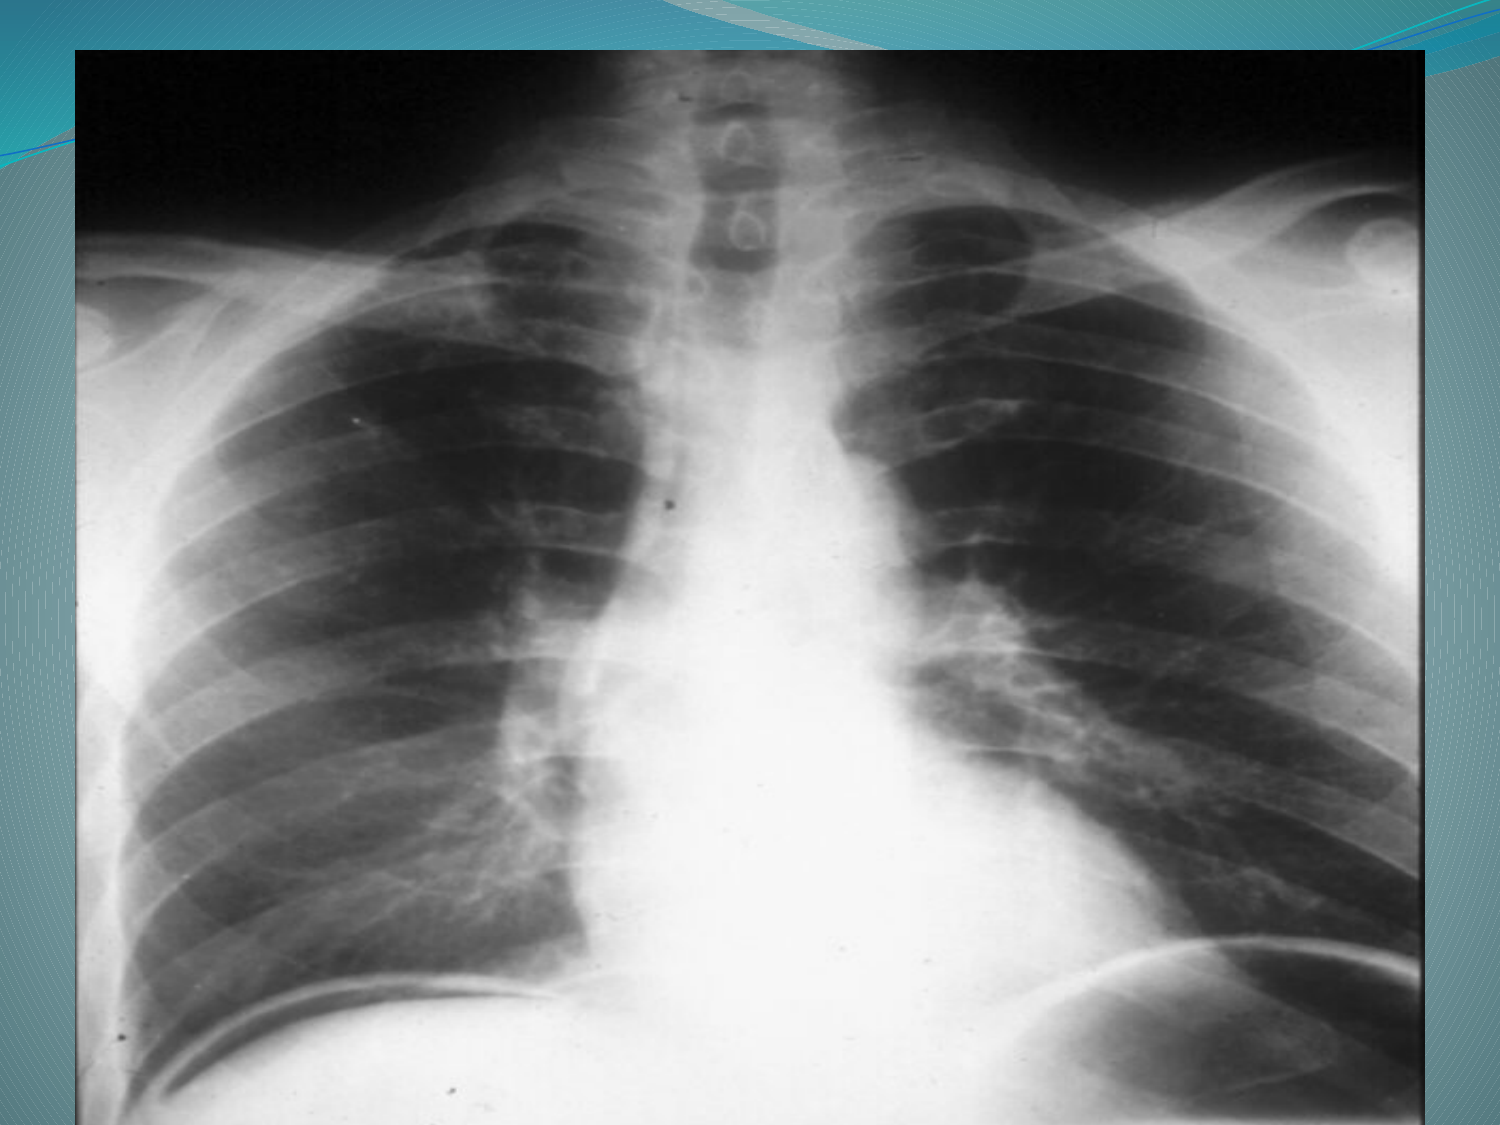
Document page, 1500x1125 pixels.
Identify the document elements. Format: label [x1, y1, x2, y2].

list [74, 49, 1426, 1125]
